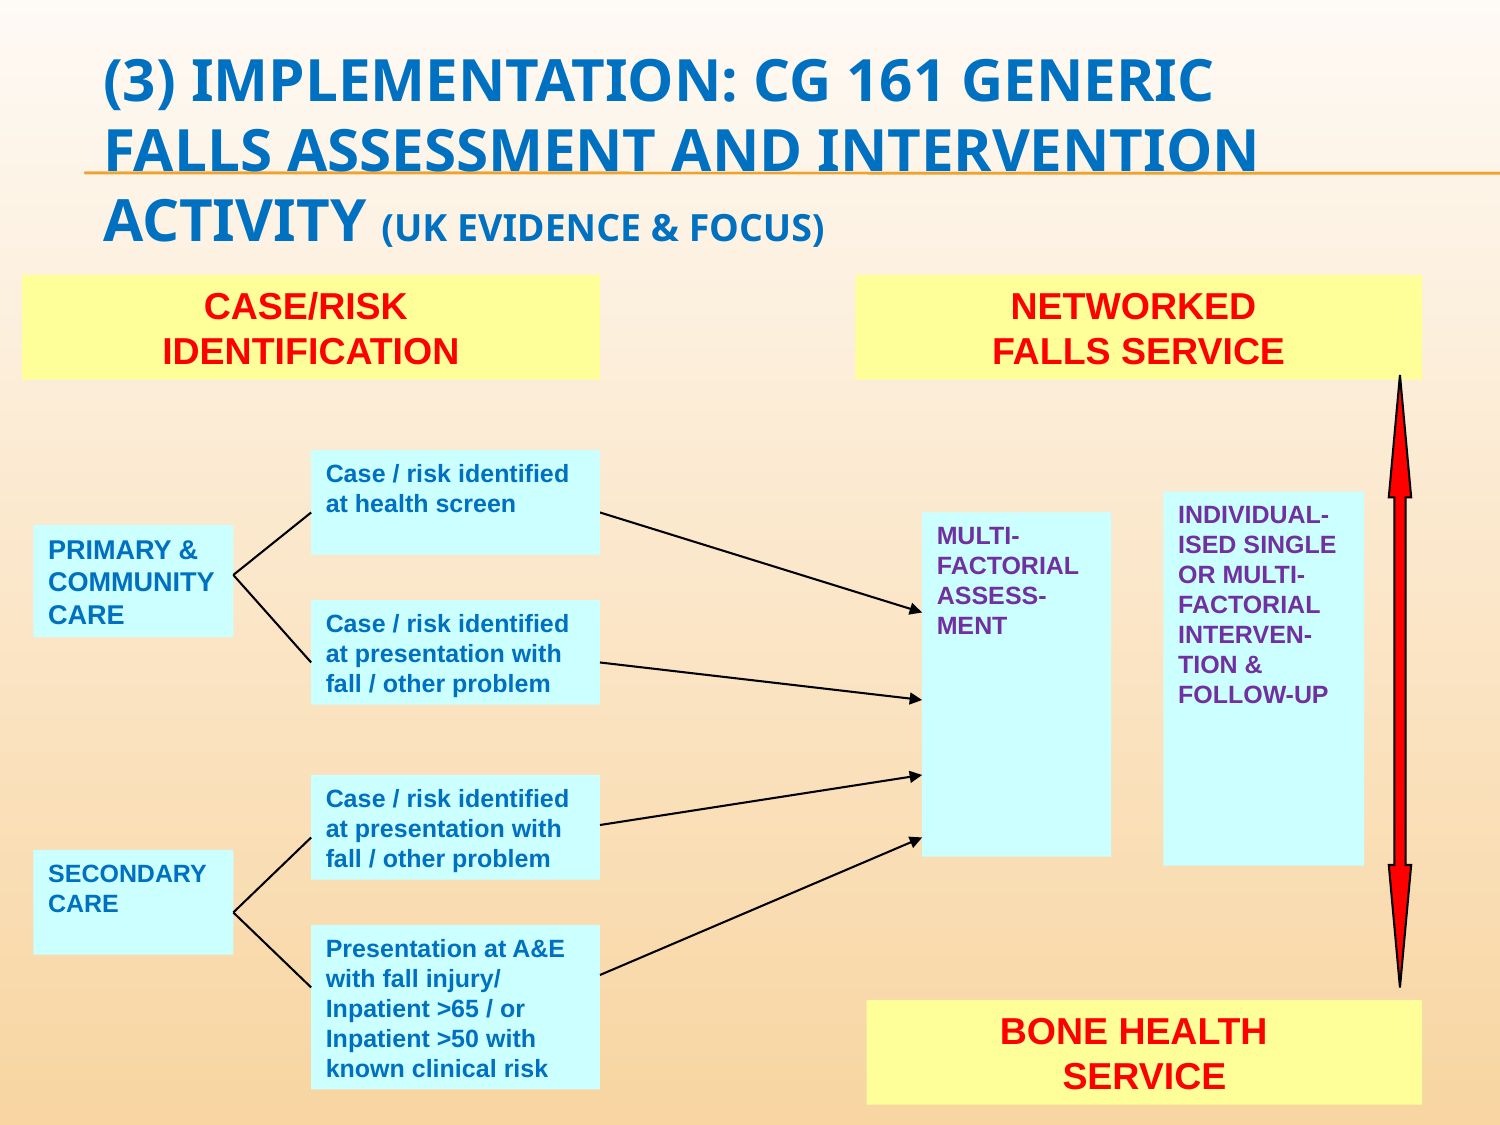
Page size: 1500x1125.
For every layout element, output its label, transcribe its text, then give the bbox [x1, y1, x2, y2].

text_box [599, 770, 923, 826]
title (3) IMPLEMENTATION: CG 161 GENERIC FALLS ASSESSMENT AND INTERVENTION ACTIVITY (UK evidence & focus) [88, 54, 1388, 243]
text_box [599, 662, 923, 705]
text_box MULTI-FACTORIAL ASSESS-MENT [922, 512, 1112, 857]
text_box BONE HEALTH SERVICE [866, 999, 1423, 1105]
text_box Case / risk identified at health screen [311, 450, 600, 555]
text_box INDIVIDUAL-ISED SINGLE OR MULTI-FACTORIAL INTERVEN-TION & FOLLOW-UP [1163, 491, 1365, 866]
text_box Case / risk identified at presentation with fall / other problem [311, 774, 600, 880]
text_box NETWORKED FALLS SERVICE [855, 274, 1423, 380]
text_box Case / risk identified at presentation with fall / other problem [311, 600, 600, 705]
text_box Presentation at A&E with fall injury/ Inpatient >65 / or Inpatient >50 with known clinical risk [311, 924, 600, 1090]
text_box CASE/RISK IDENTIFICATION [22, 274, 600, 380]
text_box SECONDARY CARE [33, 849, 234, 955]
text_box [600, 512, 923, 615]
text_box [599, 836, 923, 976]
text_box [1388, 374, 1412, 988]
text_box PRIMARY & COMMUNITY CARE [33, 524, 234, 638]
